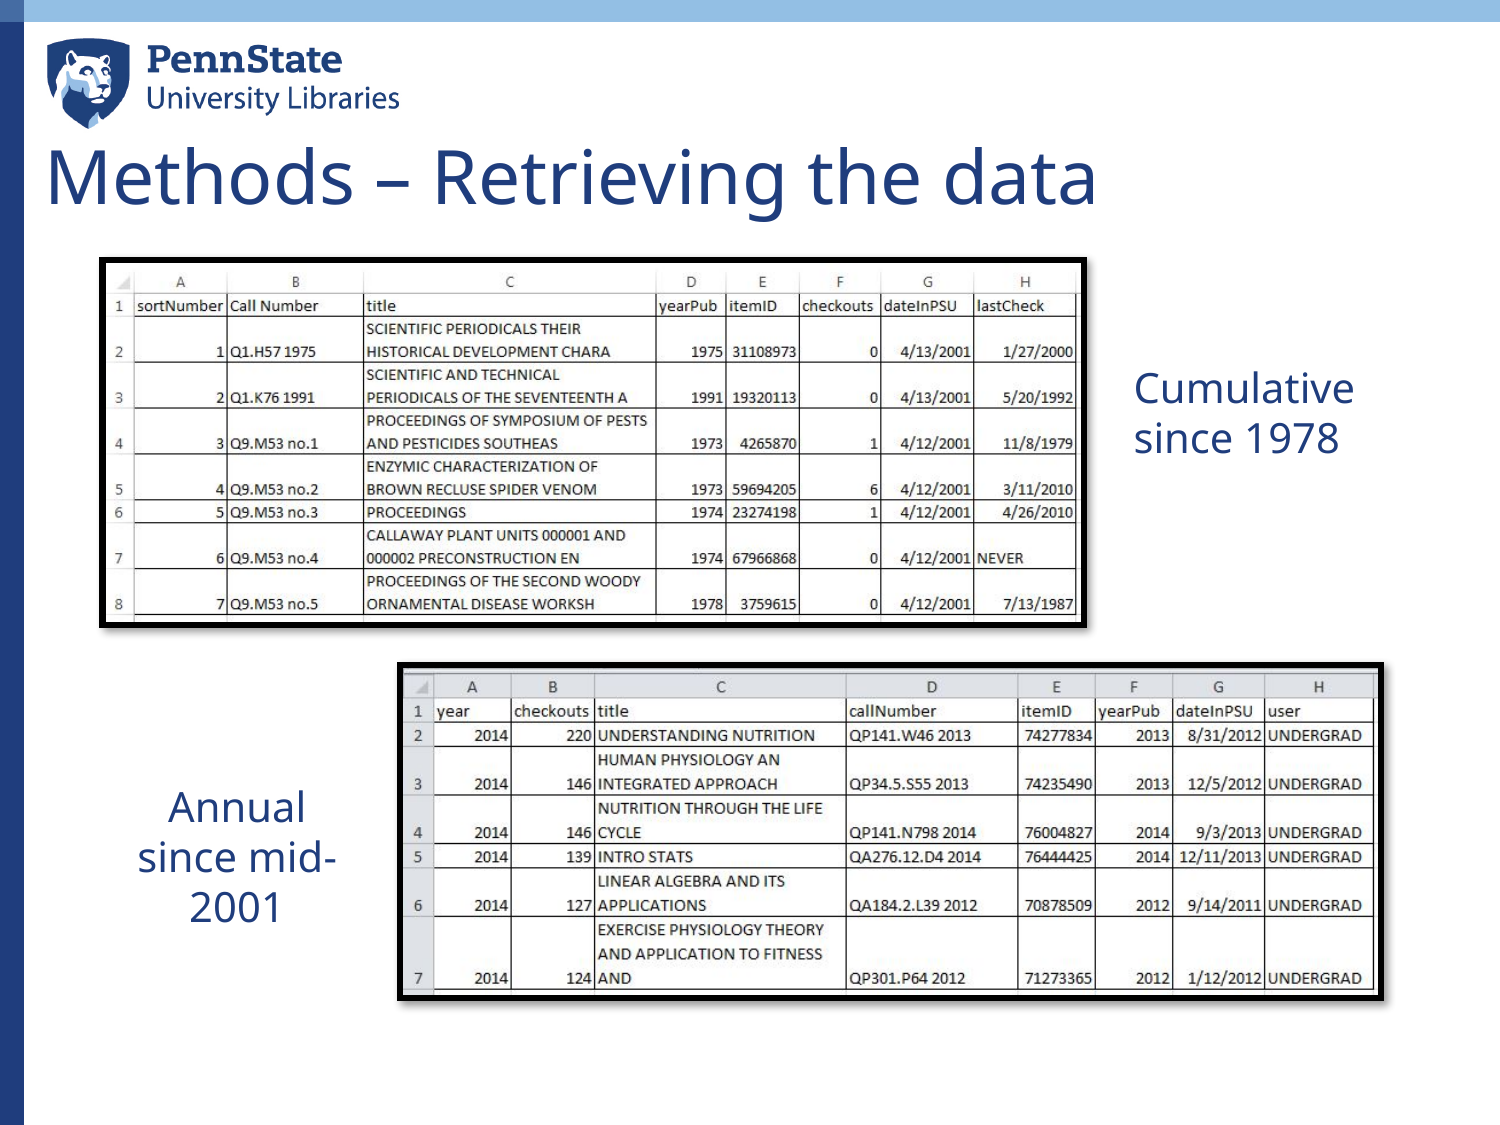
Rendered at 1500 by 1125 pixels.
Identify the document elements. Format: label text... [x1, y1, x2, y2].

text_box Methods – Retrieving the data [29, 122, 1157, 318]
text_box Cumulative since 1978 [1118, 354, 1378, 470]
text_box Annual since mid-2001 [105, 773, 369, 939]
picture [0, 0, 1500, 1125]
